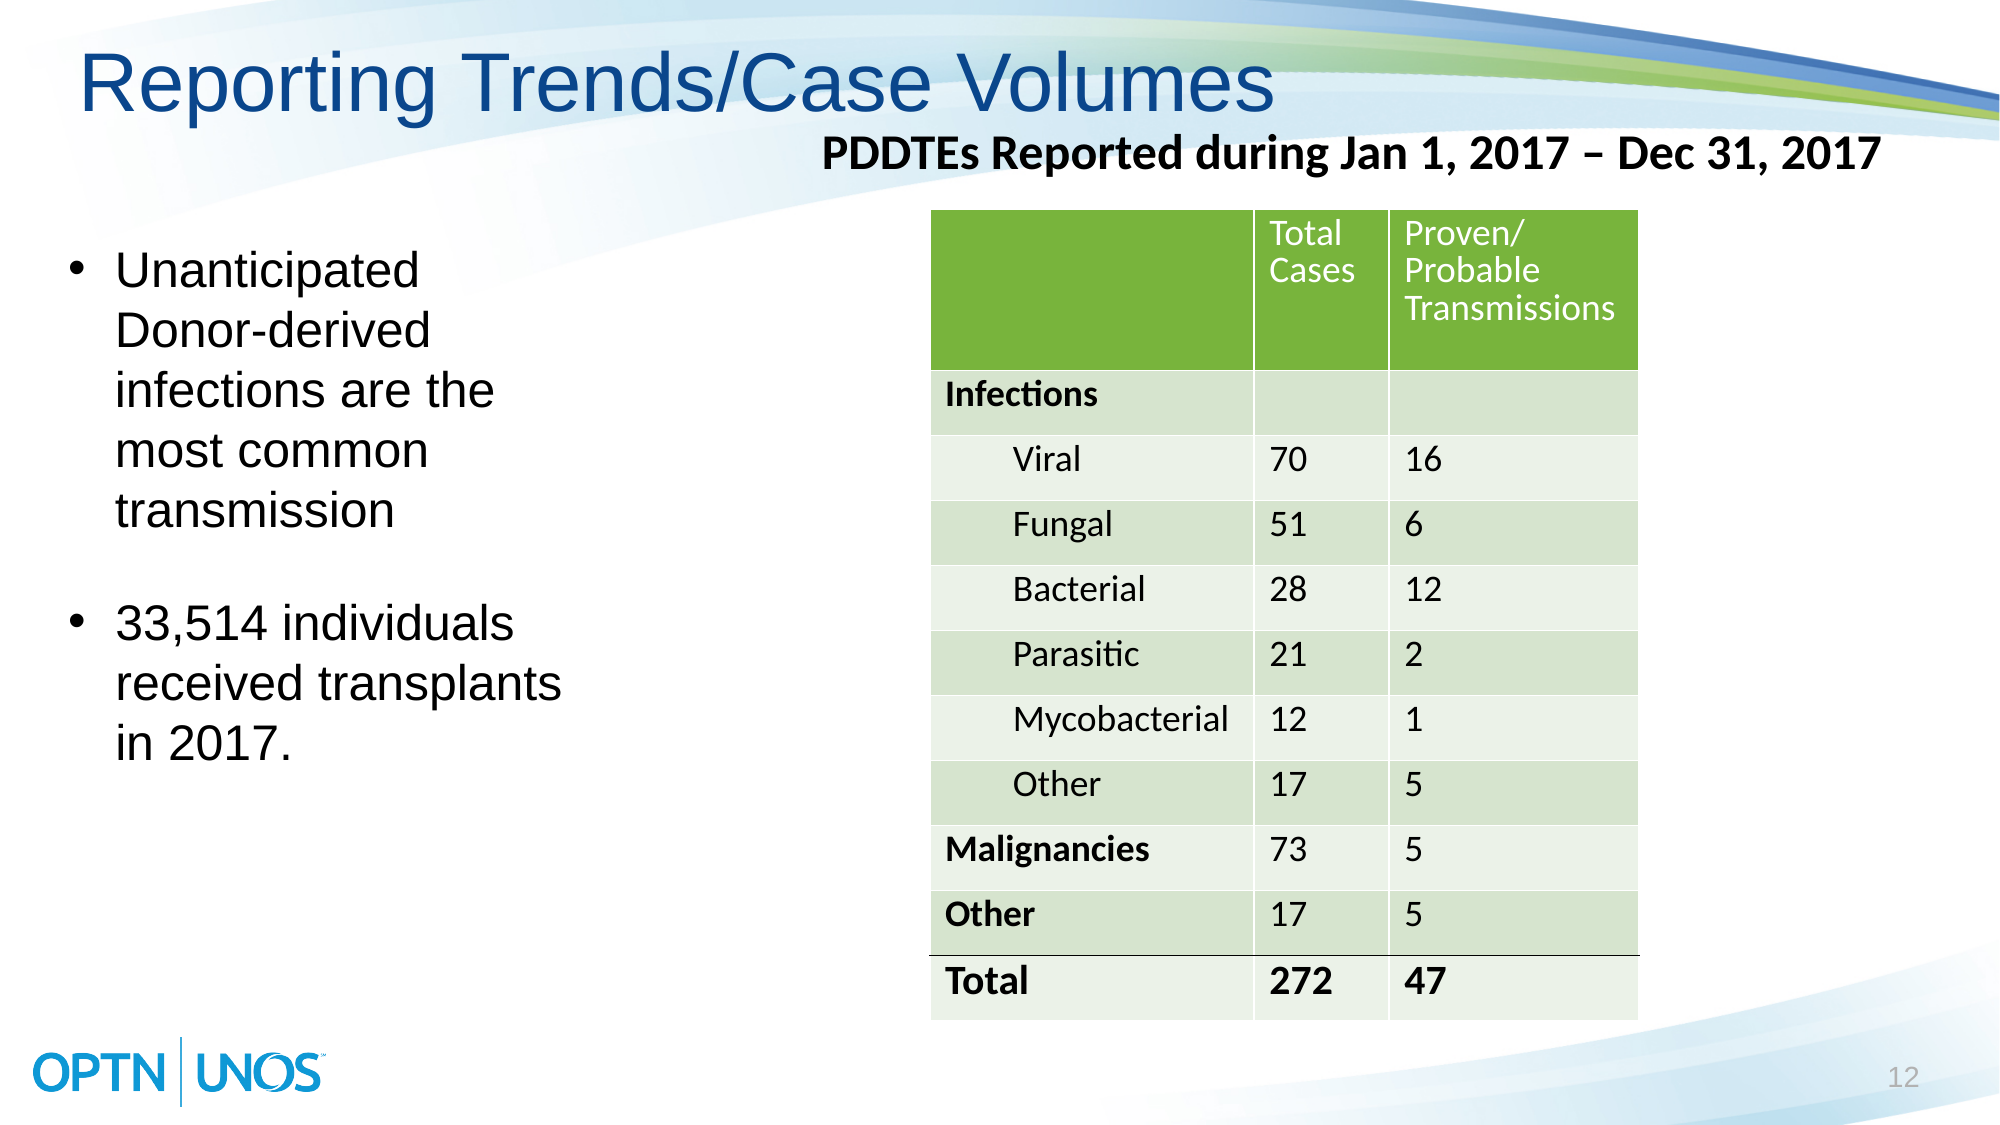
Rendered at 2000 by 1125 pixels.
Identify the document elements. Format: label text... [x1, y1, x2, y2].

table_cell Viral [931, 436, 1253, 500]
table_cell 21 [1255, 631, 1388, 695]
text_box PDDTEs Reported during Jan 1, 2017 – Dec 31, 2017 [807, 111, 1945, 232]
table_cell Other [931, 761, 1253, 825]
title Reporting Trends/Case Volumes [63, 25, 1975, 131]
table_cell [1255, 371, 1388, 435]
table_cell 28 [1255, 566, 1388, 630]
table_cell 17 [1255, 761, 1388, 825]
table_cell 2 [1390, 631, 1638, 695]
table_cell 51 [1255, 501, 1388, 565]
slide_number 12 [1595, 1046, 1935, 1106]
table_cell 12 [1255, 696, 1388, 760]
table_header [931, 232, 1253, 370]
table_cell Infections [931, 371, 1253, 435]
table_cell Mycobacterial [931, 696, 1253, 760]
table_cell 5 [1390, 826, 1638, 890]
table_cell 12 [1390, 566, 1638, 630]
table_cell Fungal [931, 501, 1253, 565]
table_cell Other [931, 891, 1253, 955]
table_cell 16 [1390, 436, 1638, 500]
table_header Total Cases [1255, 232, 1388, 370]
picture [0, 0, 2000, 1125]
table_cell 1 [1390, 696, 1638, 760]
table_cell 73 [1255, 826, 1388, 890]
table_header Proven/ Probable Transmissions [1390, 232, 1638, 370]
text_box Unanticipated Donor-derived infections are the most common transmission [53, 229, 588, 545]
table_cell 272 [1255, 956, 1388, 1020]
table_cell Parasitic [931, 631, 1253, 695]
table_cell 5 [1390, 891, 1638, 955]
table_cell 17 [1255, 891, 1388, 955]
table_cell Malignancies [931, 826, 1253, 890]
table_cell 70 [1255, 436, 1388, 500]
table_cell [1390, 371, 1638, 435]
table_cell Bacterial [931, 566, 1253, 630]
table_cell 5 [1390, 761, 1638, 825]
table_cell 6 [1390, 501, 1638, 565]
table_cell Total [931, 956, 1253, 1020]
table_cell 47 [1390, 956, 1638, 1020]
text_box 33,514 individuals received transplants in 2017. [53, 583, 622, 778]
